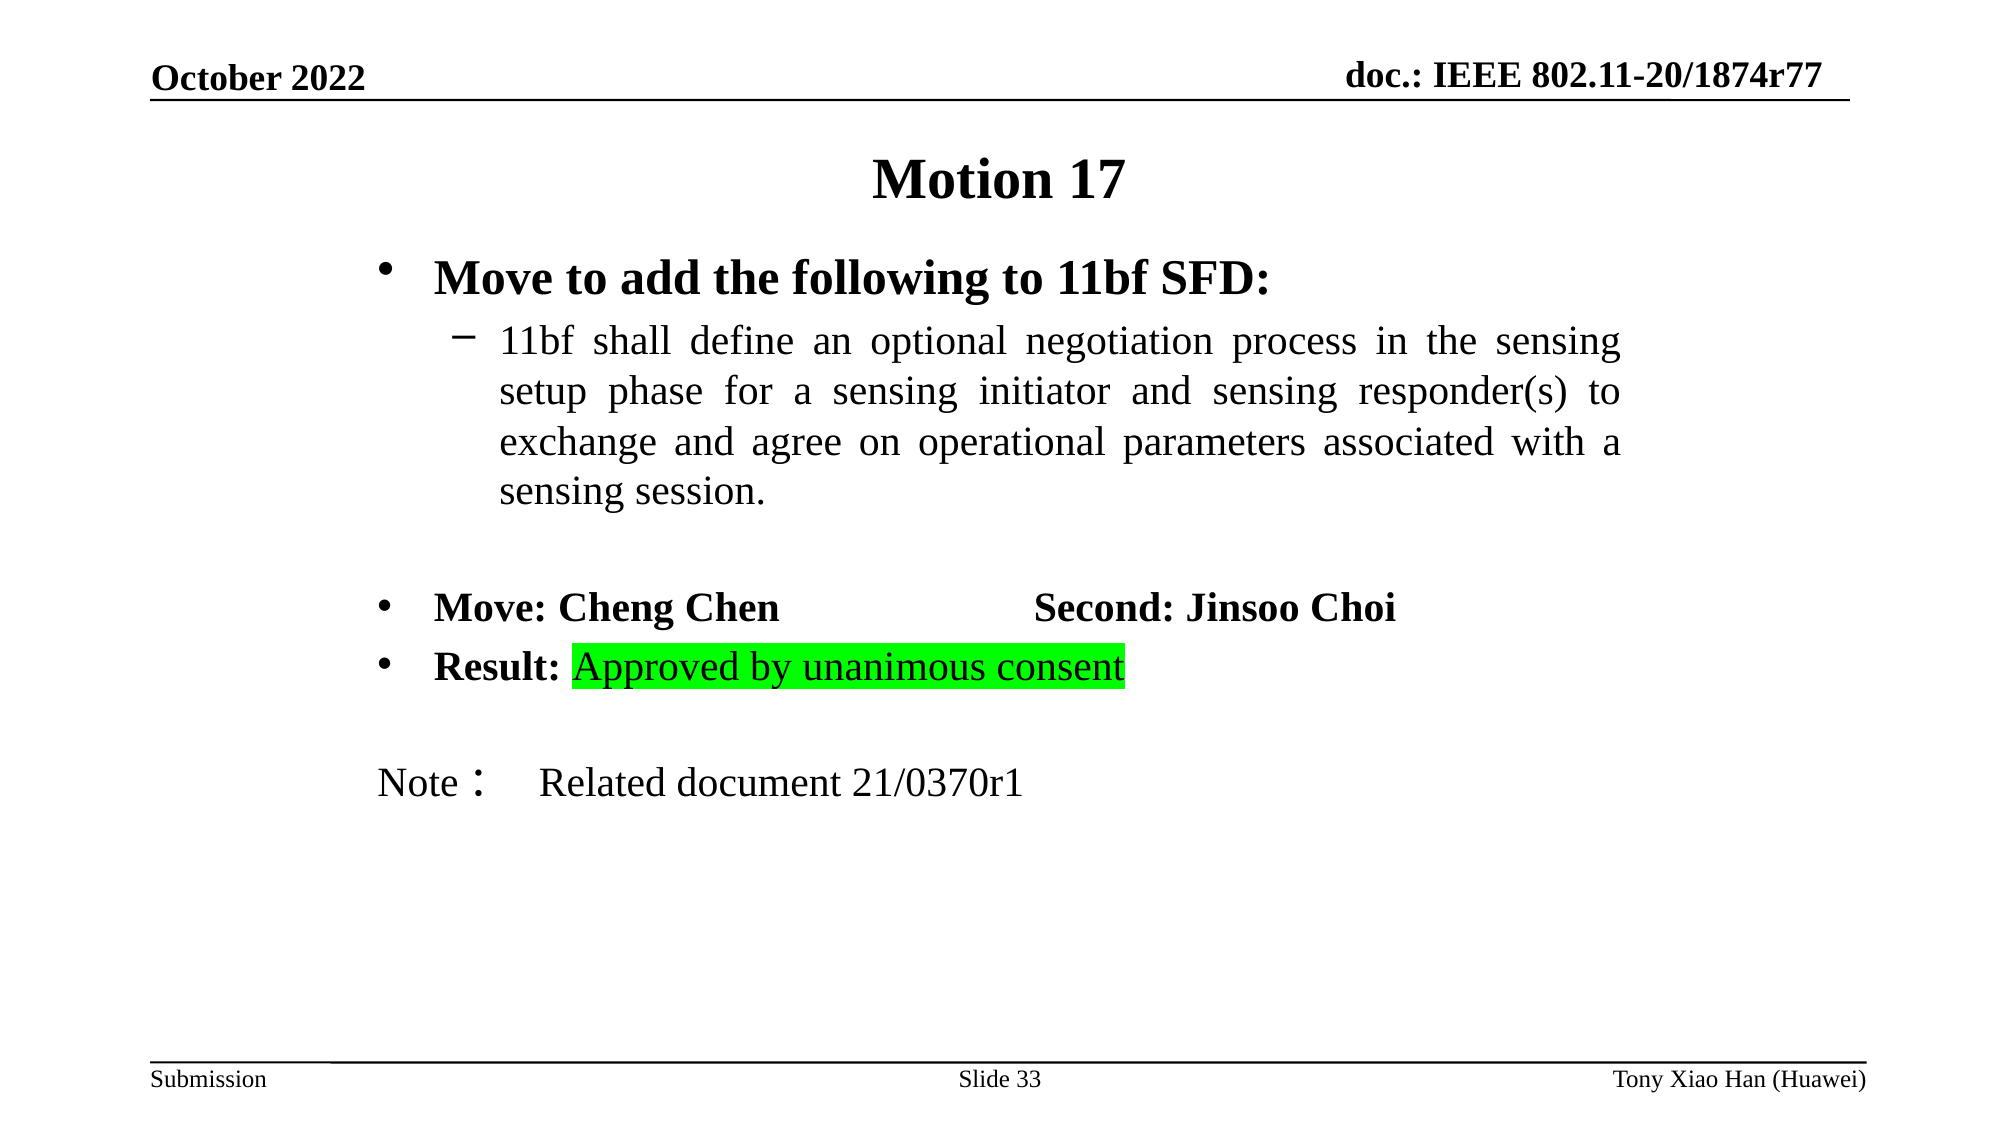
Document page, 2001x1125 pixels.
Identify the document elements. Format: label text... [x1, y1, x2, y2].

text_box Move to add the following to 11bf SFD: 11bf shall define an optional negotiation process in the sensing setup phase for a sensing initiator and sensing responder(s) to exchange and agree on operational parameters associated with a sensing session. Move: Cheng Chen Second: Jinsoo Choi Result: Approved by unanimous consent Note： Related document 21/0370r1 [362, 237, 1638, 900]
text_box Motion 17 [362, 87, 1638, 237]
